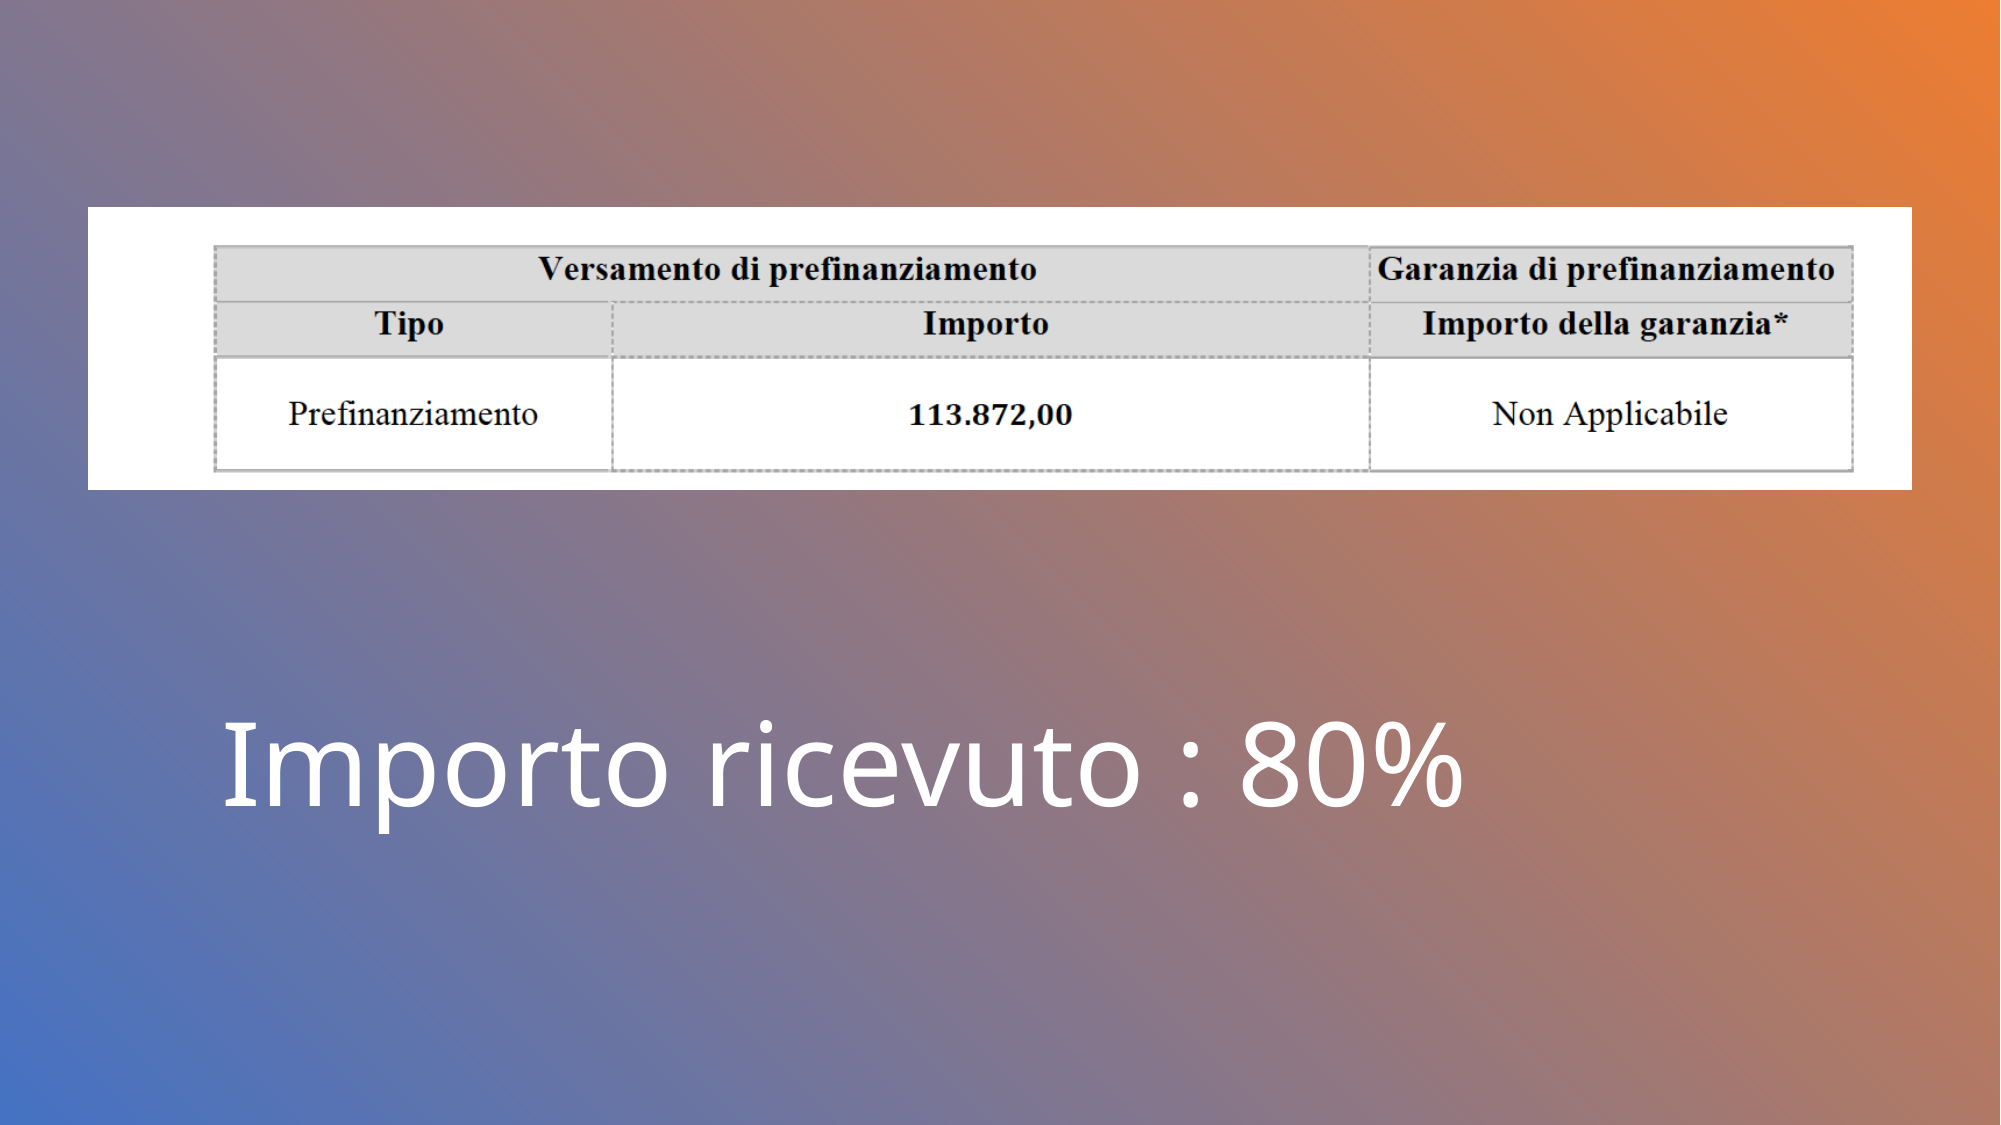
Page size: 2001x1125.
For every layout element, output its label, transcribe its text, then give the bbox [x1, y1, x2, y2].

title Importo ricevuto : 80% [206, 599, 1794, 840]
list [88, 207, 1912, 490]
text_box [0, 0, 2000, 1125]
